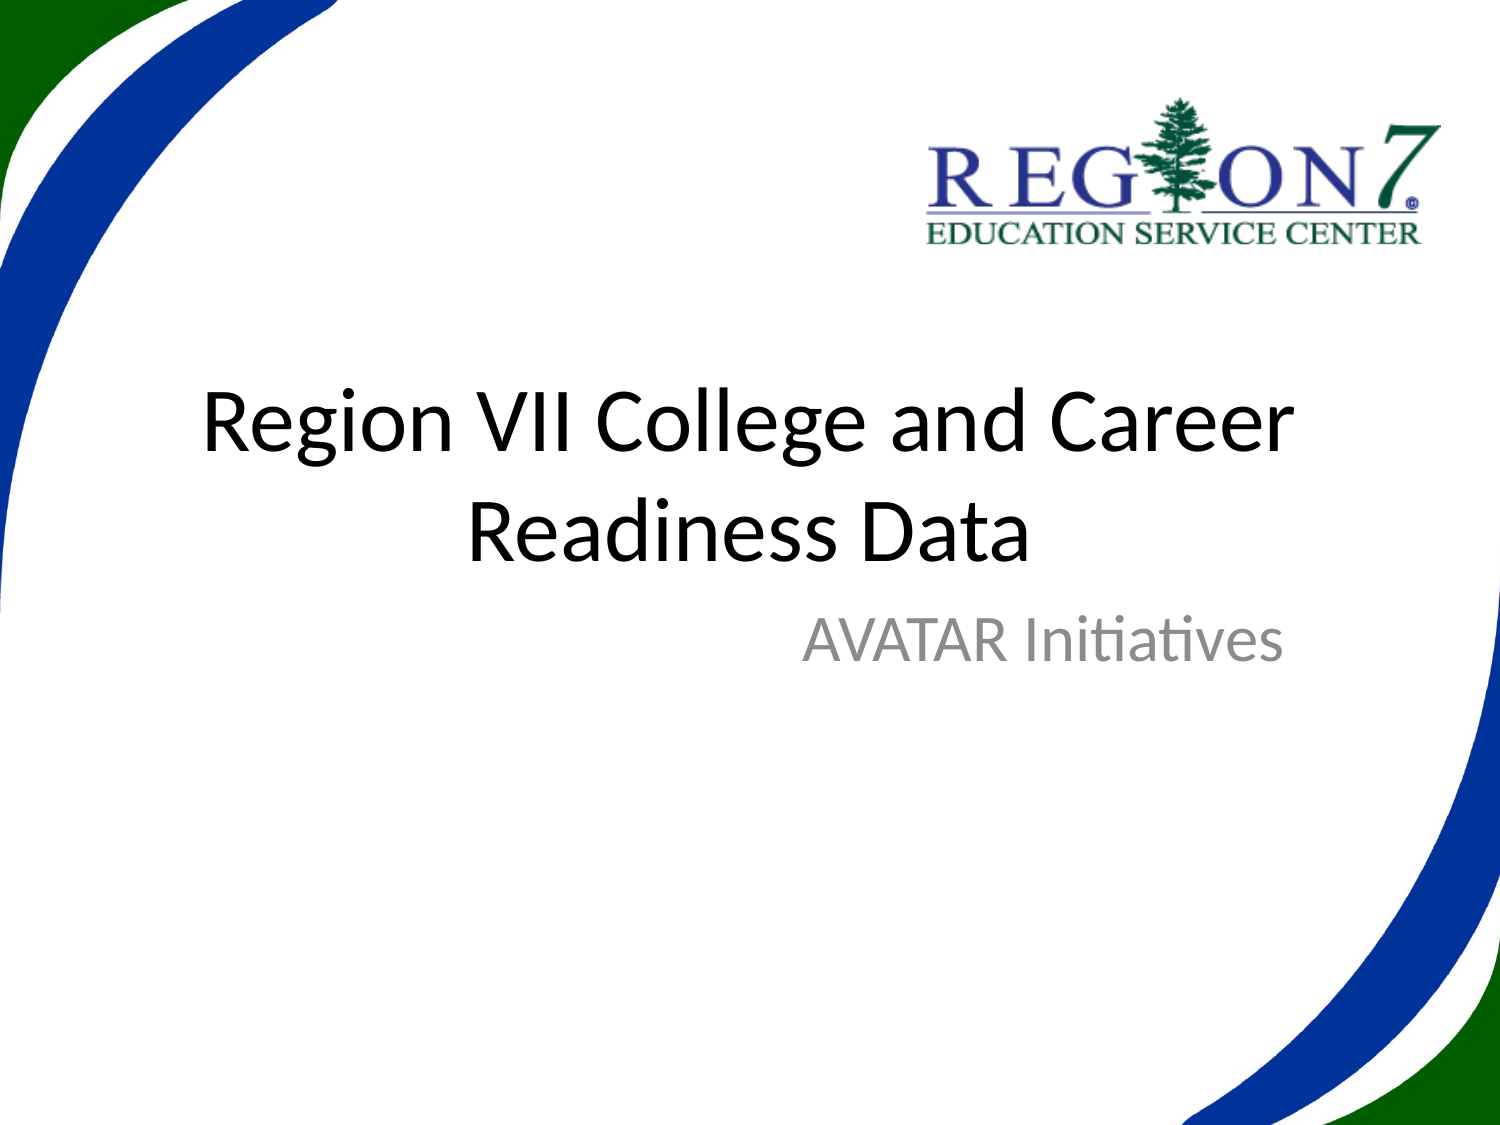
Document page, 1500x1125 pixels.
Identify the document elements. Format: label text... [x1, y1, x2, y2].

picture [922, 0, 1441, 420]
title Region VII College and Career Readiness Data [112, 349, 1388, 591]
subtitle AVATAR Initiatives [249, 587, 1300, 713]
picture [0, 0, 338, 613]
picture [1181, 545, 1500, 1125]
